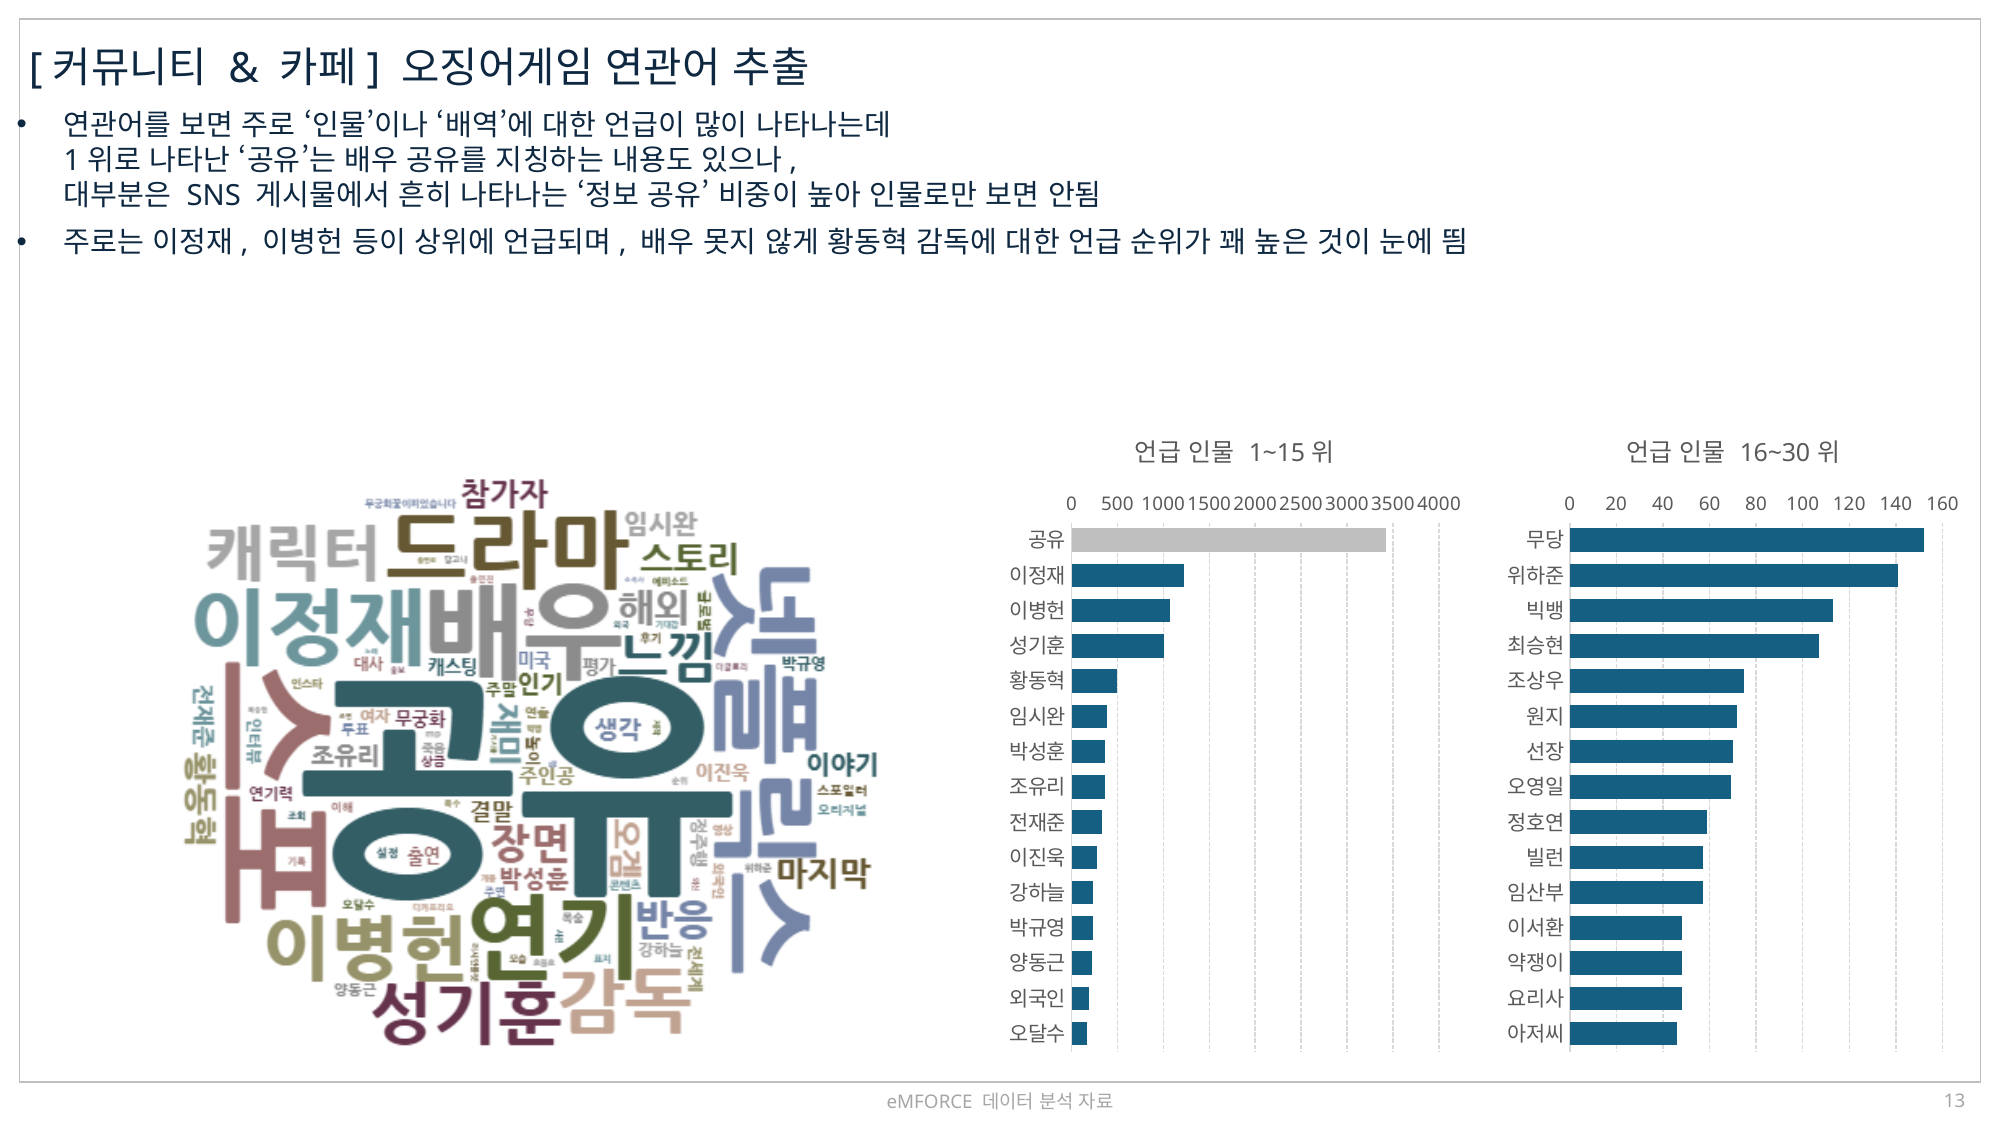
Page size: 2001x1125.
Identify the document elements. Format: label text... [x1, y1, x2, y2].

footer eMFORCE 데이터 분석 자료 [662, 1085, 1338, 1117]
chart [1497, 402, 1969, 1066]
chart [999, 402, 1471, 1066]
slide_number 12 [1530, 1085, 1981, 1117]
picture [163, 465, 894, 1066]
text_box [커뮤니티 & 카페] 오징어게임 연관어 추출 [14, 33, 825, 98]
text_box 연관어를 보면 주로 ‘인물’이나 ‘배역’에 대한 언급이 많이 나타나는데 1위로 나타난 ‘공유’는 배우 공유를 지칭하는 내용도 있으나, 대부분은 SNS 게시물에서 흔히 나타나는 ‘정보 공유’ 비중이 높아 인물로만 보면 안됨 주로는 이정재, 이병헌 등이 상위에 언급되며, 배우 못지 않게 황동혁 감독에 대한 언급 순위가 꽤 높은 것이 눈에 띔 [1, 98, 1484, 266]
